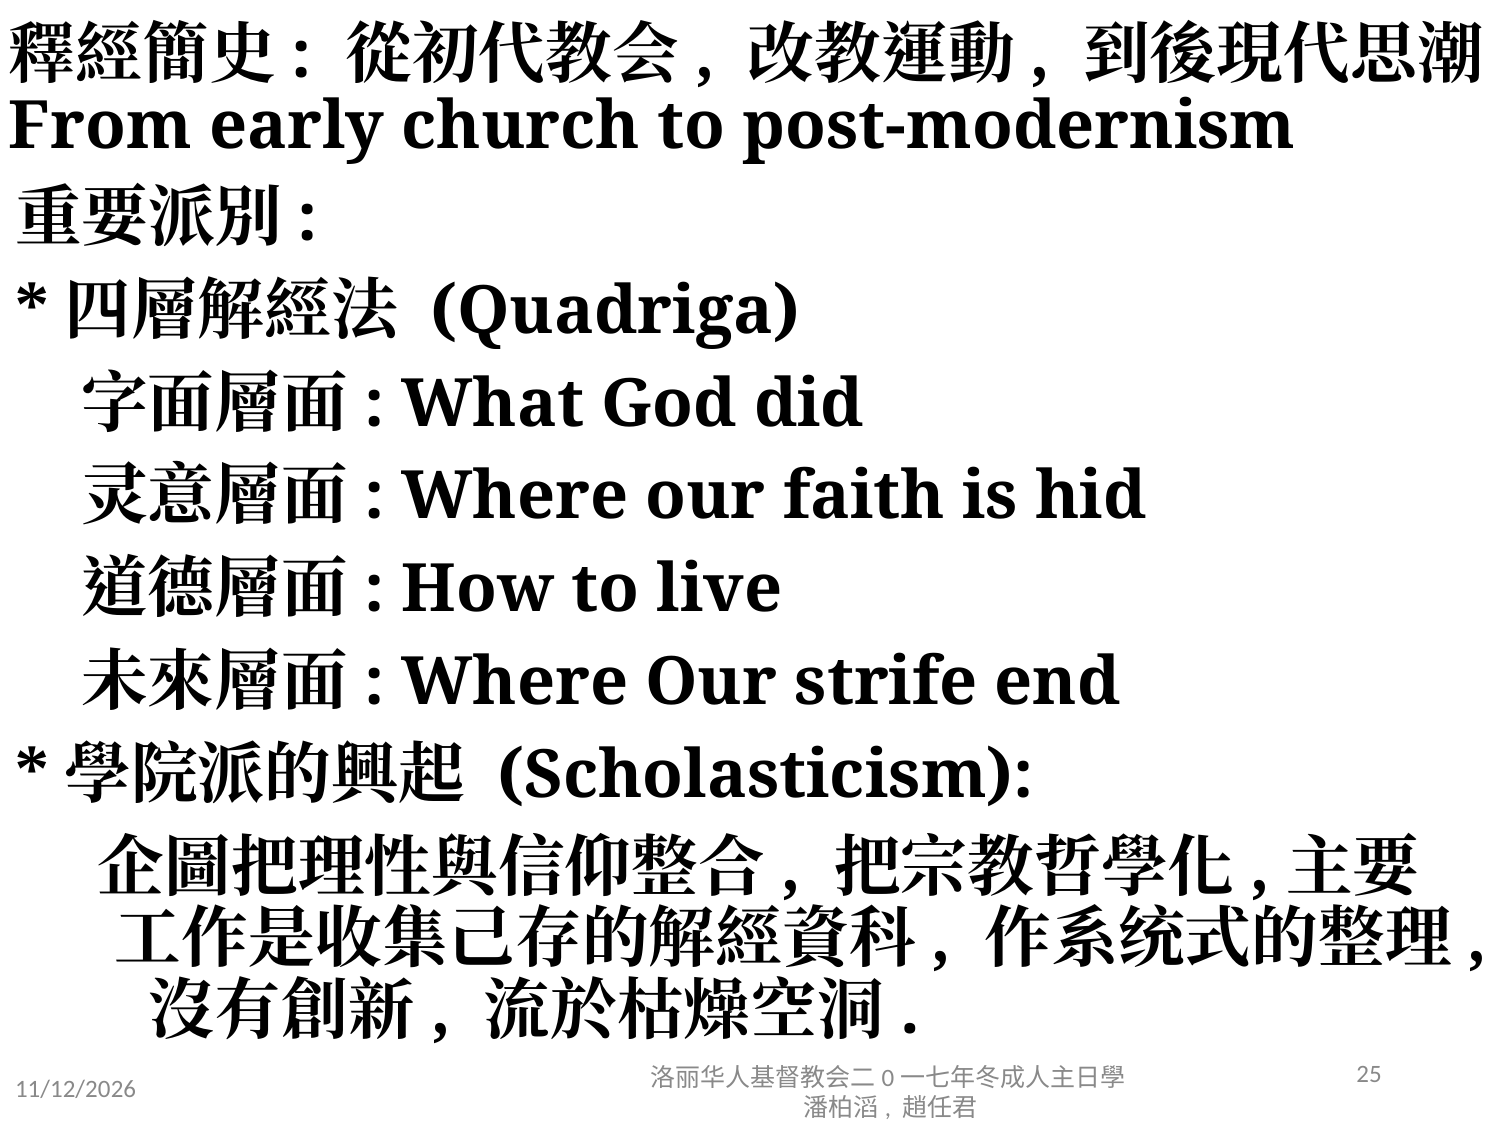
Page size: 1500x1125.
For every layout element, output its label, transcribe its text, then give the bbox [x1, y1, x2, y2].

list 重要派別: *四層解經法 (Quadriga) 字面層面: What God did 灵意層面: Where our faith is hid 道德層面: How to live 未來層面: Where Our strife end *學院派的興起 (Scholasticism): 企圖把理性與信仰整合, 把宗教哲學化,主要工作是收集己存的解經資科, 作系统式的整理, 沒有創新, 流於枯燥空洞. [0, 175, 1500, 1103]
slide_number 25 [1059, 1042, 1397, 1103]
title 釋經簡史: 從初代教会, 改教運動, 到後現代思潮 From early church to post-modernism [0, 1, 1500, 175]
footer 洛丽华人基督教会二0一七年冬成人主日學 潘柏滔, 趙任君 [634, 1061, 1142, 1122]
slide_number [0, 1057, 338, 1118]
